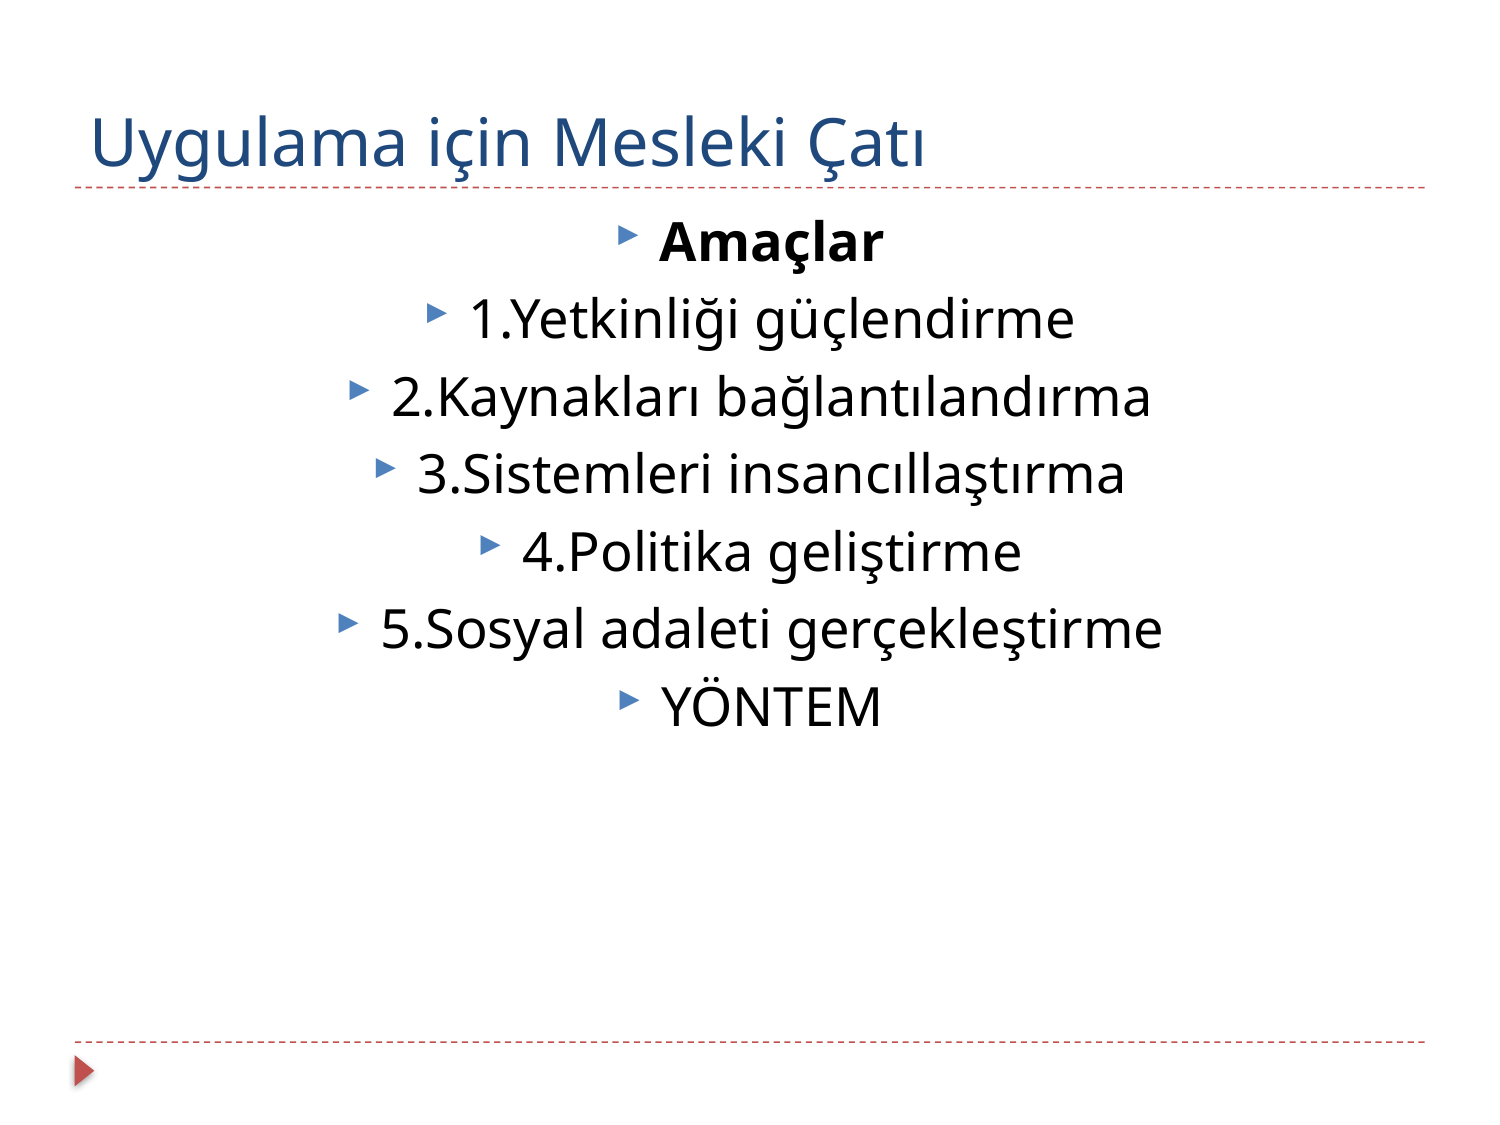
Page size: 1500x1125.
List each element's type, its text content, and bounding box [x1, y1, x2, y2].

title Uygulama için Mesleki Çatı [75, 24, 1425, 188]
list Amaçlar 1.Yetkinliği güçlendirme 2.Kaynakları bağlantılandırma 3.Sistemleri insancıllaştırma 4.Politika geliştirme 5.Sosyal adaleti gerçekleştirme YÖNTEM [75, 200, 1425, 1010]
